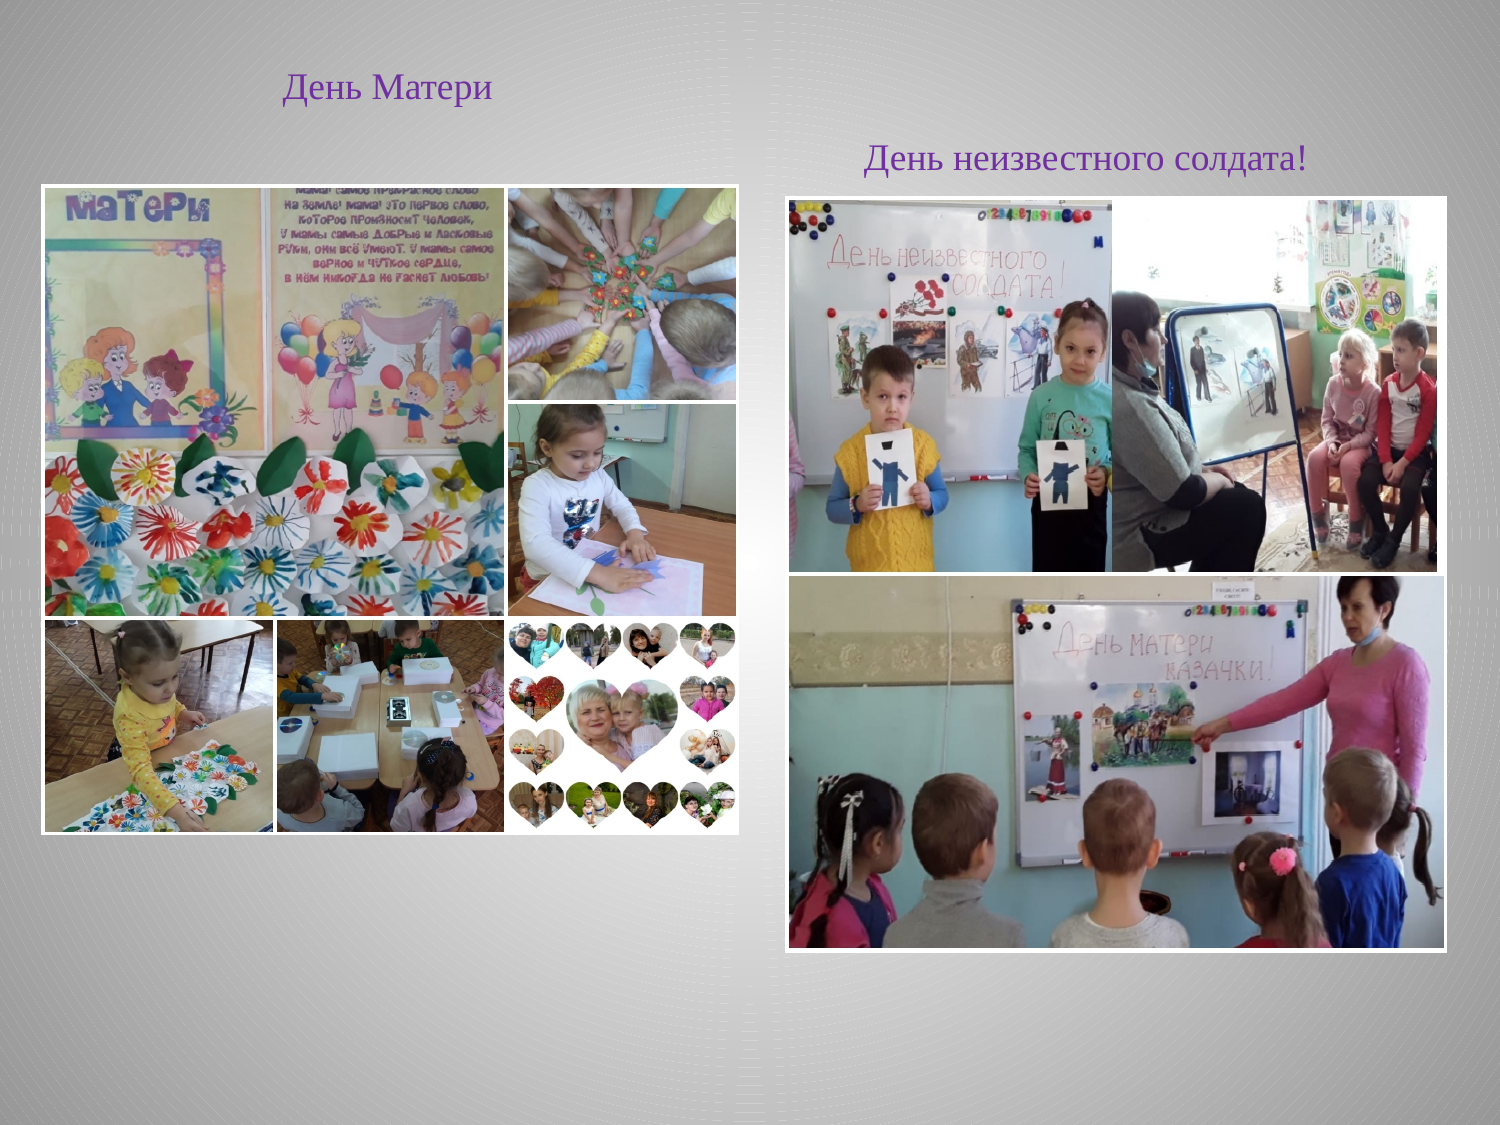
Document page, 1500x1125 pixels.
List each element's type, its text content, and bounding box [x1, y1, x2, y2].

text_box День неизвестного солдата! [849, 125, 1324, 186]
picture [41, 184, 739, 835]
text_box День Матери [267, 54, 508, 115]
picture [785, 196, 1448, 953]
